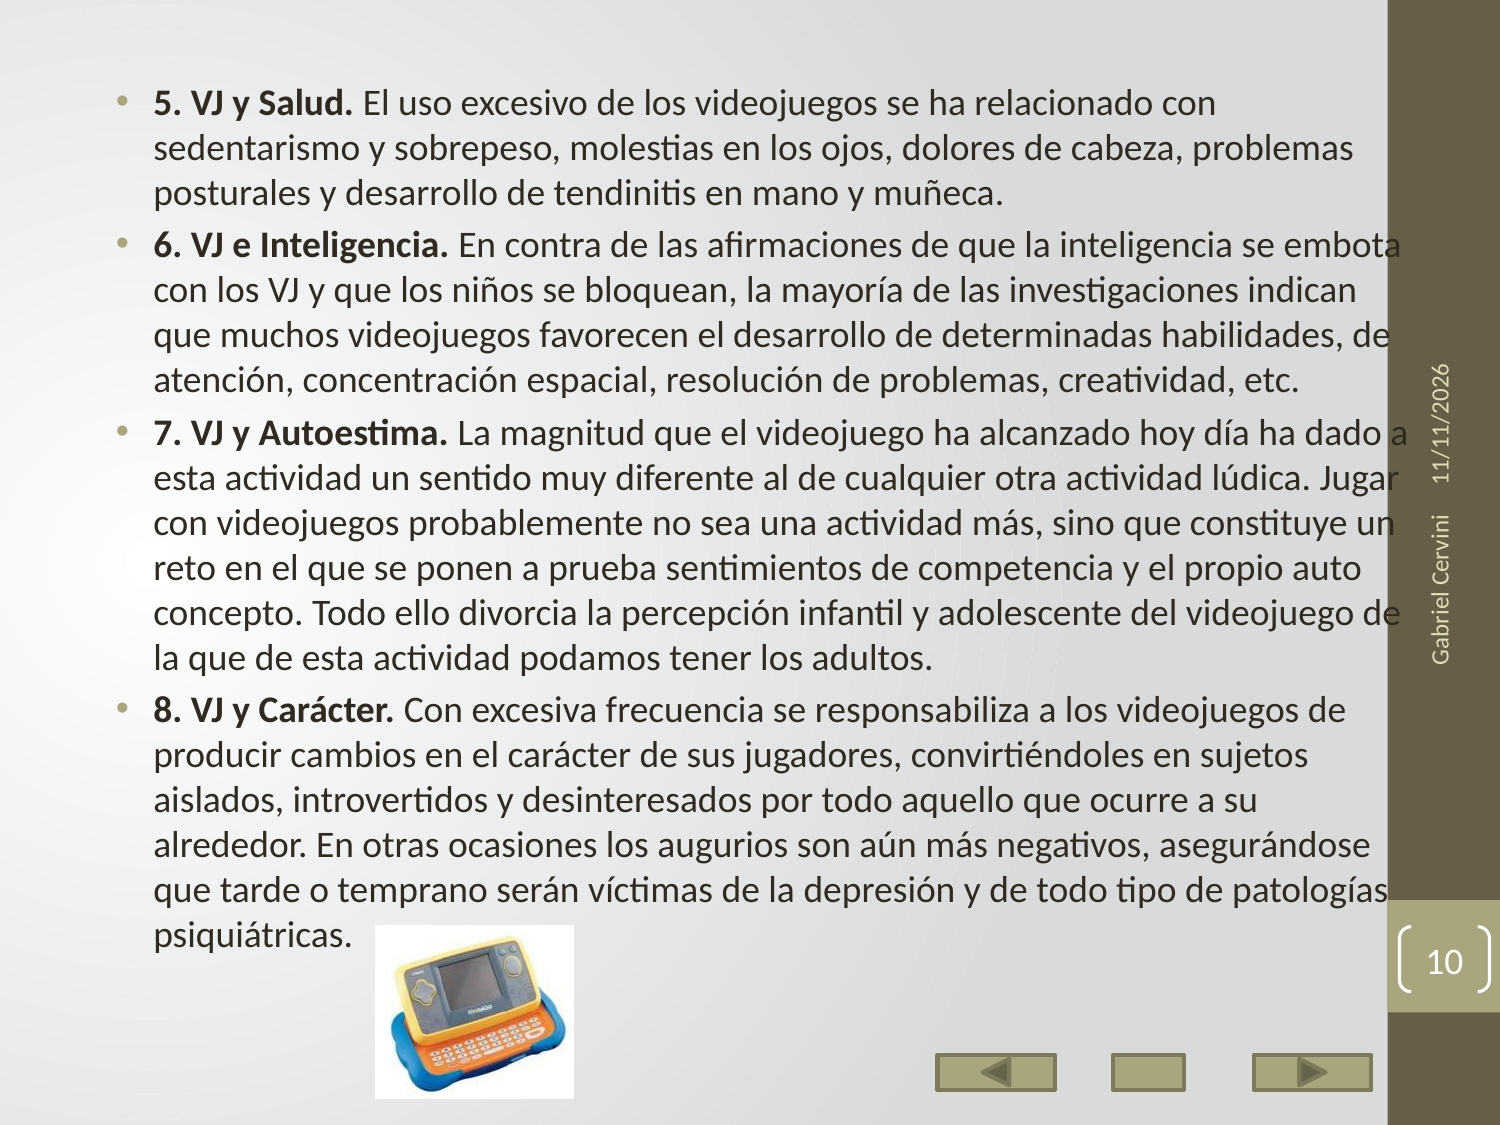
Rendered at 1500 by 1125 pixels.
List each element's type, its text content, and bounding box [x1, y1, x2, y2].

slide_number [1408, 100, 1469, 500]
slide_number 10 [1397, 925, 1492, 994]
footer Gabriel Cervini [1408, 500, 1469, 889]
list 5. VJ y Salud. El uso excesivo de los videojuegos se ha relacionado con sedentarismo y sobrepeso, molestias en los ojos, dolores de cabeza, problemas posturales y desarrollo de tendinitis en mano y muñeca. 6. VJ e Inteligencia. En contra de las afirmaciones de que la inteligencia se embota con los VJ y que los niños se bloquean, la mayoría de las investigaciones indican que muchos videojuegos favorecen el desarrollo de determinadas habilidades, de atención, concentración espacial, resolución de problemas, creatividad, etc. 7. VJ y Autoestima. La magnitud que el videojuego ha alcanzado hoy día ha dado a esta actividad un sentido muy diferente al de cualquier otra actividad lúdica. Jugar con videojuegos probablemente no sea una actividad más, sino que constituye un reto en el que se ponen a prueba sentimientos de competencia y el propio auto concepto. Todo ello divorcia la percepción infantil y adolescente del videojuego de la que de esta actividad podamos tener los adultos. 8. VJ y Carácter. Con excesiva frecuencia se responsabiliza a los videojuegos de producir cambios en el carácter de sus jugadores, convirtiéndoles en sujetos aislados, introvertidos y desinteresados por todo aquello que ocurre a su alrededor. En otras ocasiones los augurios son aún más negativos, asegurándose que tarde o temprano serán víctimas de la depresión y de todo tipo de patologías psiquiátricas. [82, 70, 1432, 997]
text_box [1111, 1053, 1186, 1092]
text_box [1252, 1053, 1373, 1092]
picture [374, 925, 574, 1100]
text_box [935, 1053, 1057, 1092]
